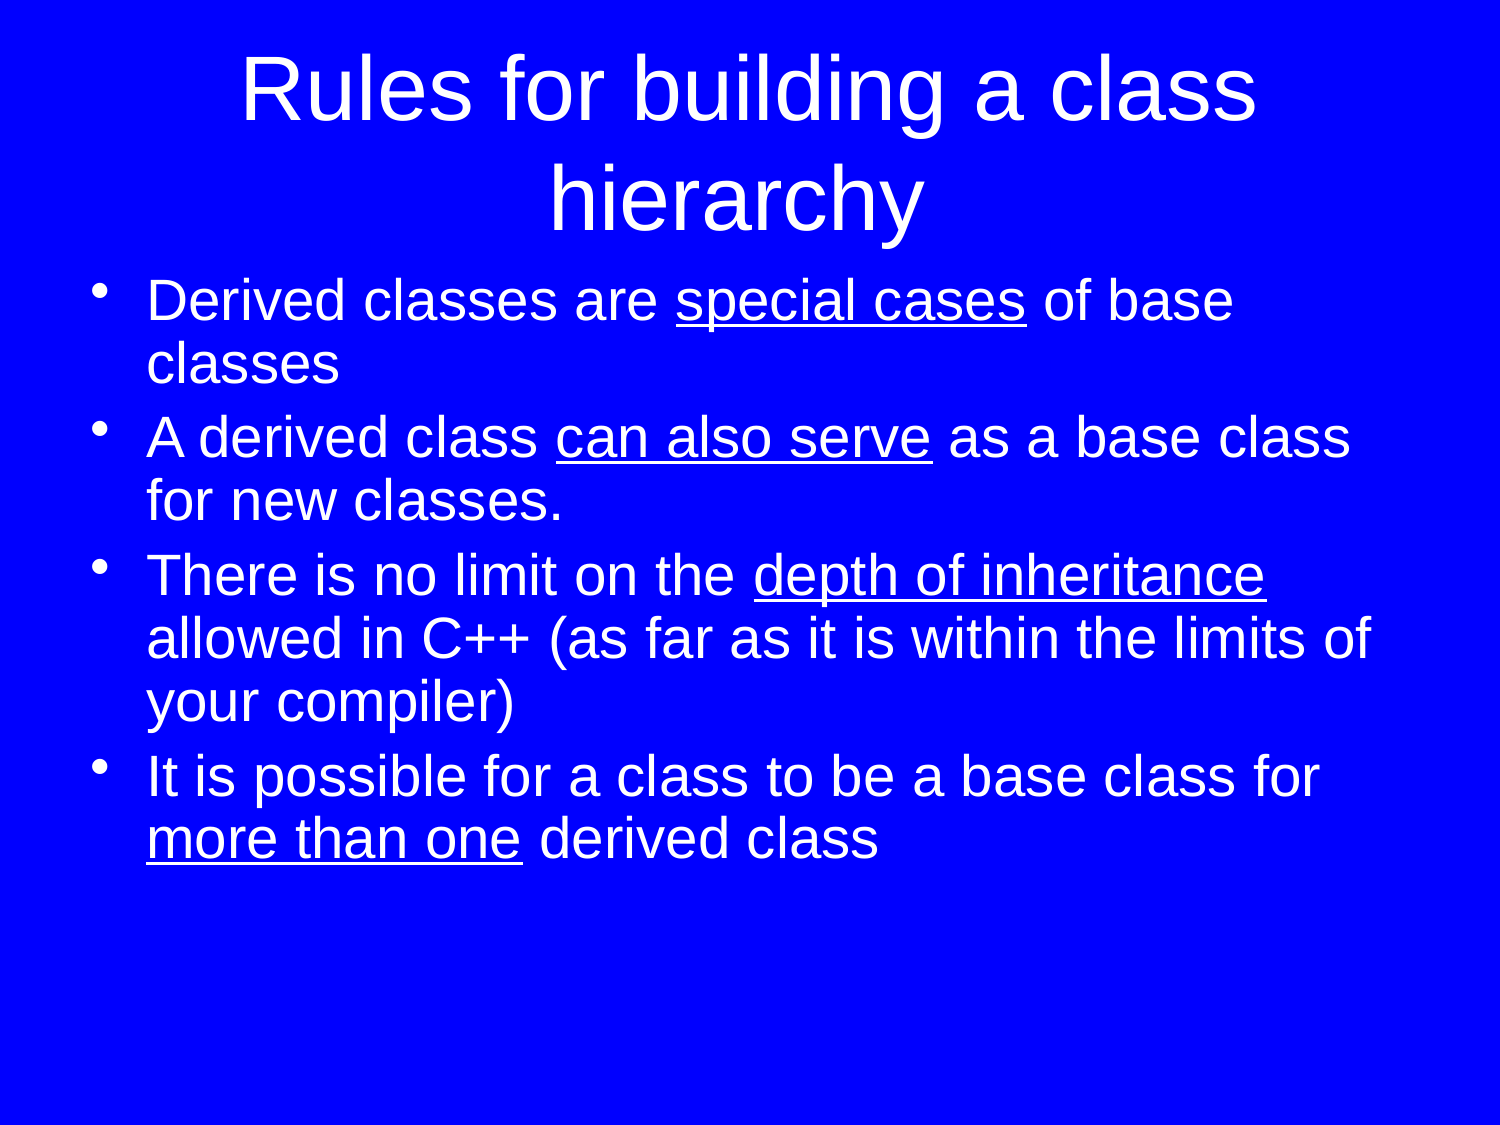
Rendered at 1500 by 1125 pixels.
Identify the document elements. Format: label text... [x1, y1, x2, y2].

title Rules for building a class hierarchy [74, 44, 1426, 233]
list Derived classes are special cases of base classes A derived class can also serve as a base class for new classes. There is no limit on the depth of inheritance allowed in C++ (as far as it is within the limits of your compiler) It is possible for a class to be a base class for more than one derived class [74, 262, 1426, 1006]
